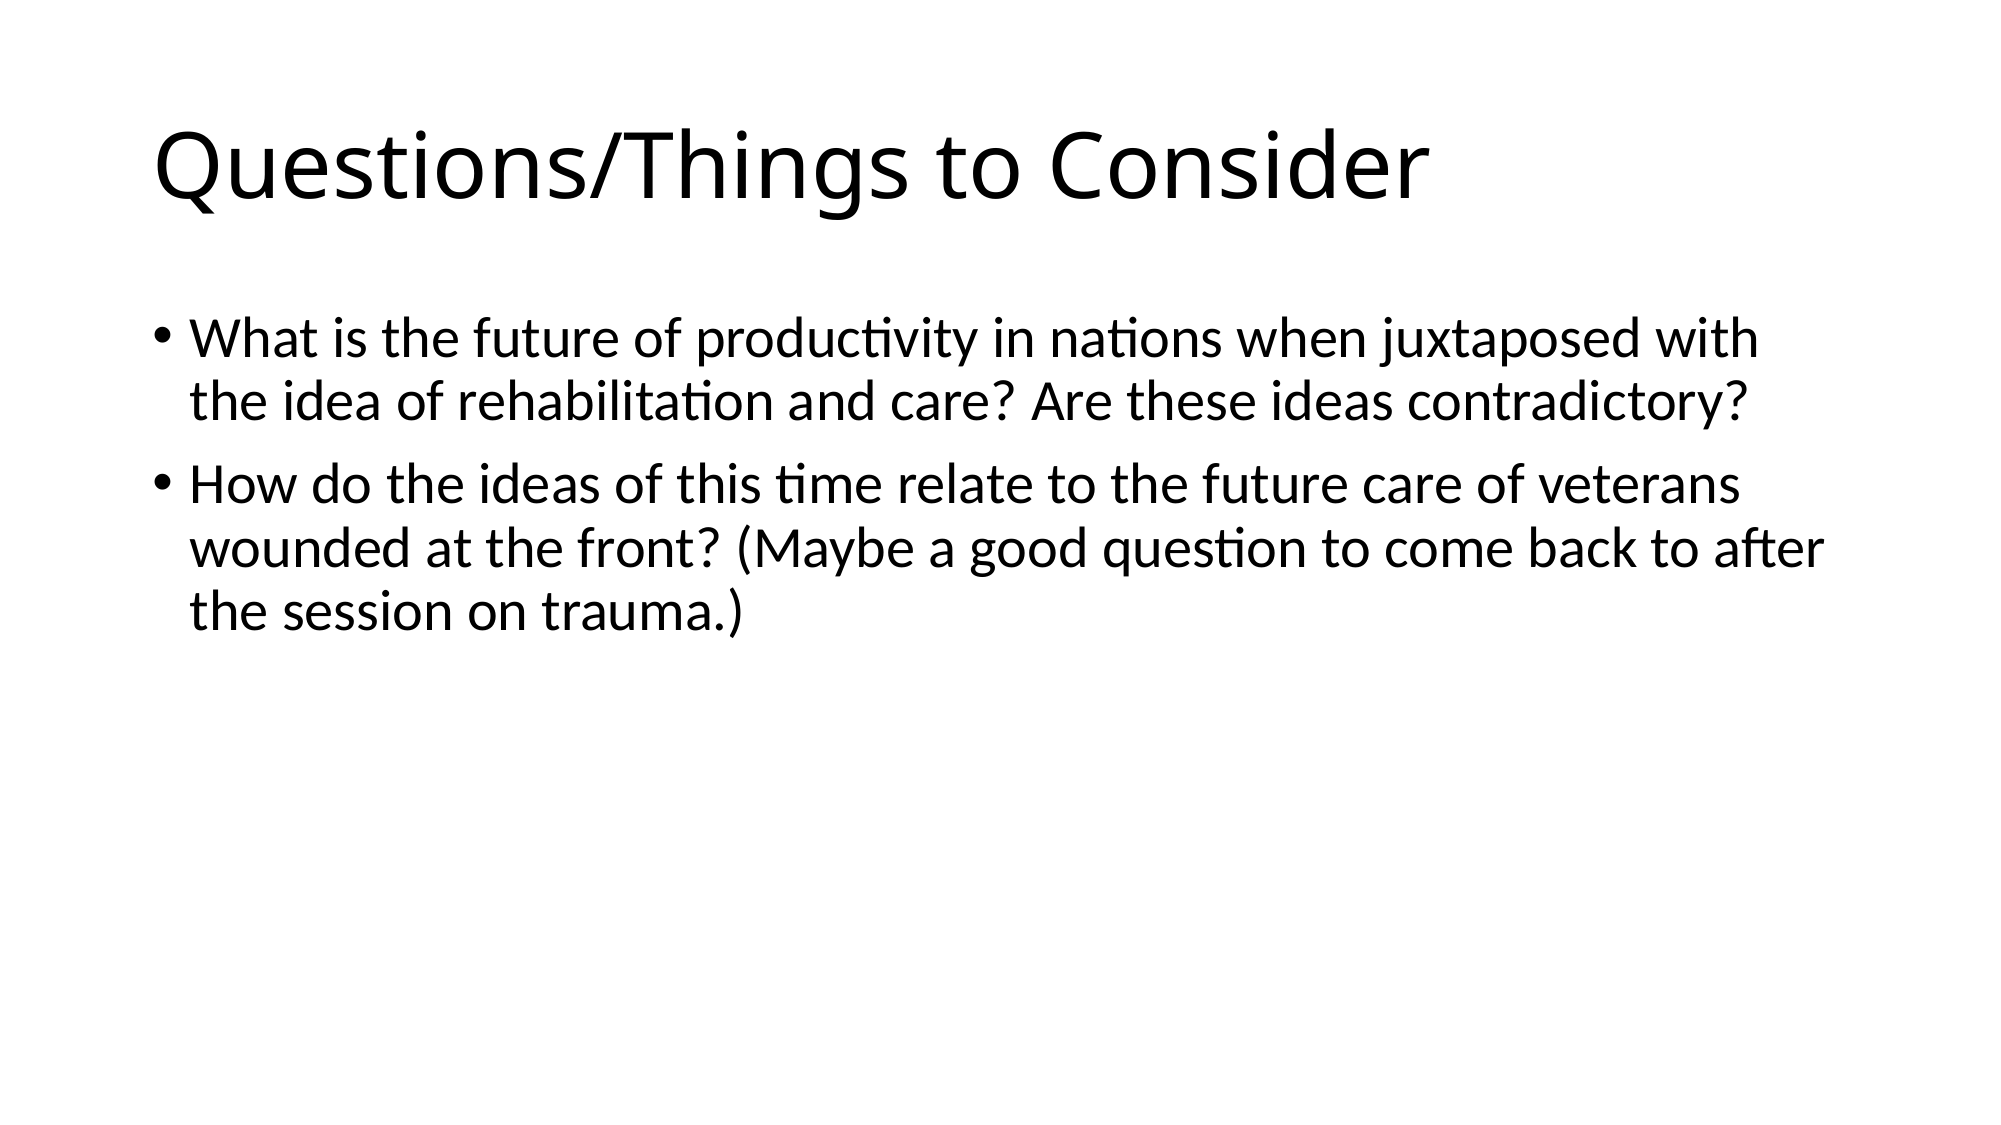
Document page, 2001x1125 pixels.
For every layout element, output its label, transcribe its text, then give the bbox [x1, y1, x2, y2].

list What is the future of productivity in nations when juxtaposed with the idea of rehabilitation and care? Are these ideas contradictory? How do the ideas of this time relate to the future care of veterans wounded at the front? (Maybe a good question to come back to after the session on trauma.) [137, 299, 1863, 1014]
title Questions/Things to Consider [137, 59, 1863, 278]
